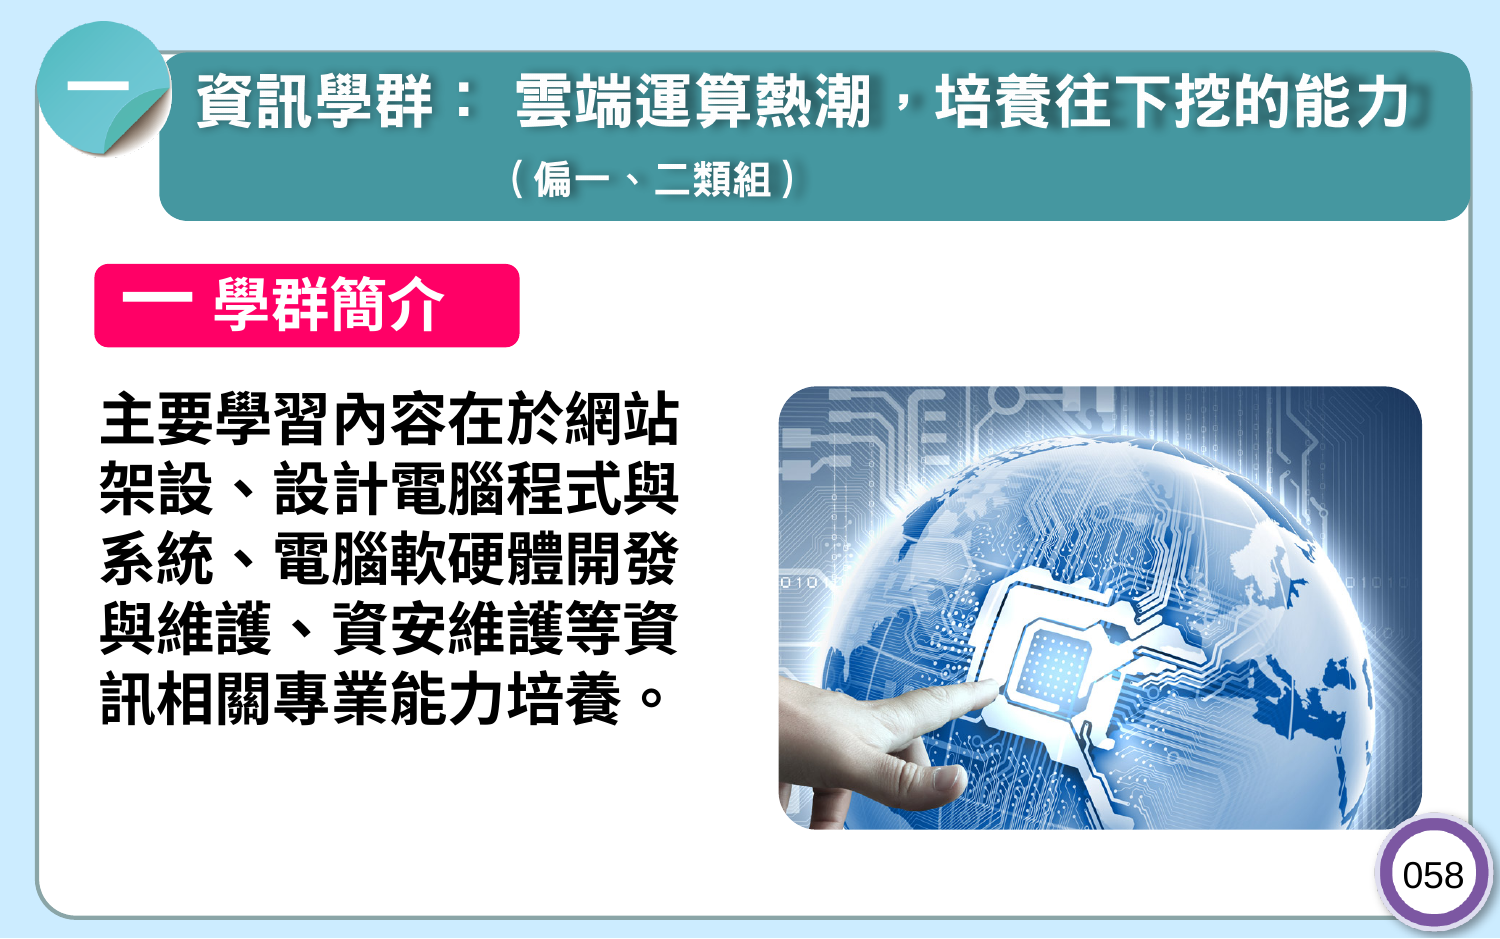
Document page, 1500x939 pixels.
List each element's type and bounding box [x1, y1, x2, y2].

text_box [0, 0, 1500, 938]
text_box [36, 21, 1471, 222]
text_box [1365, 802, 1500, 938]
picture [778, 386, 1423, 830]
text_box [94, 244, 520, 351]
